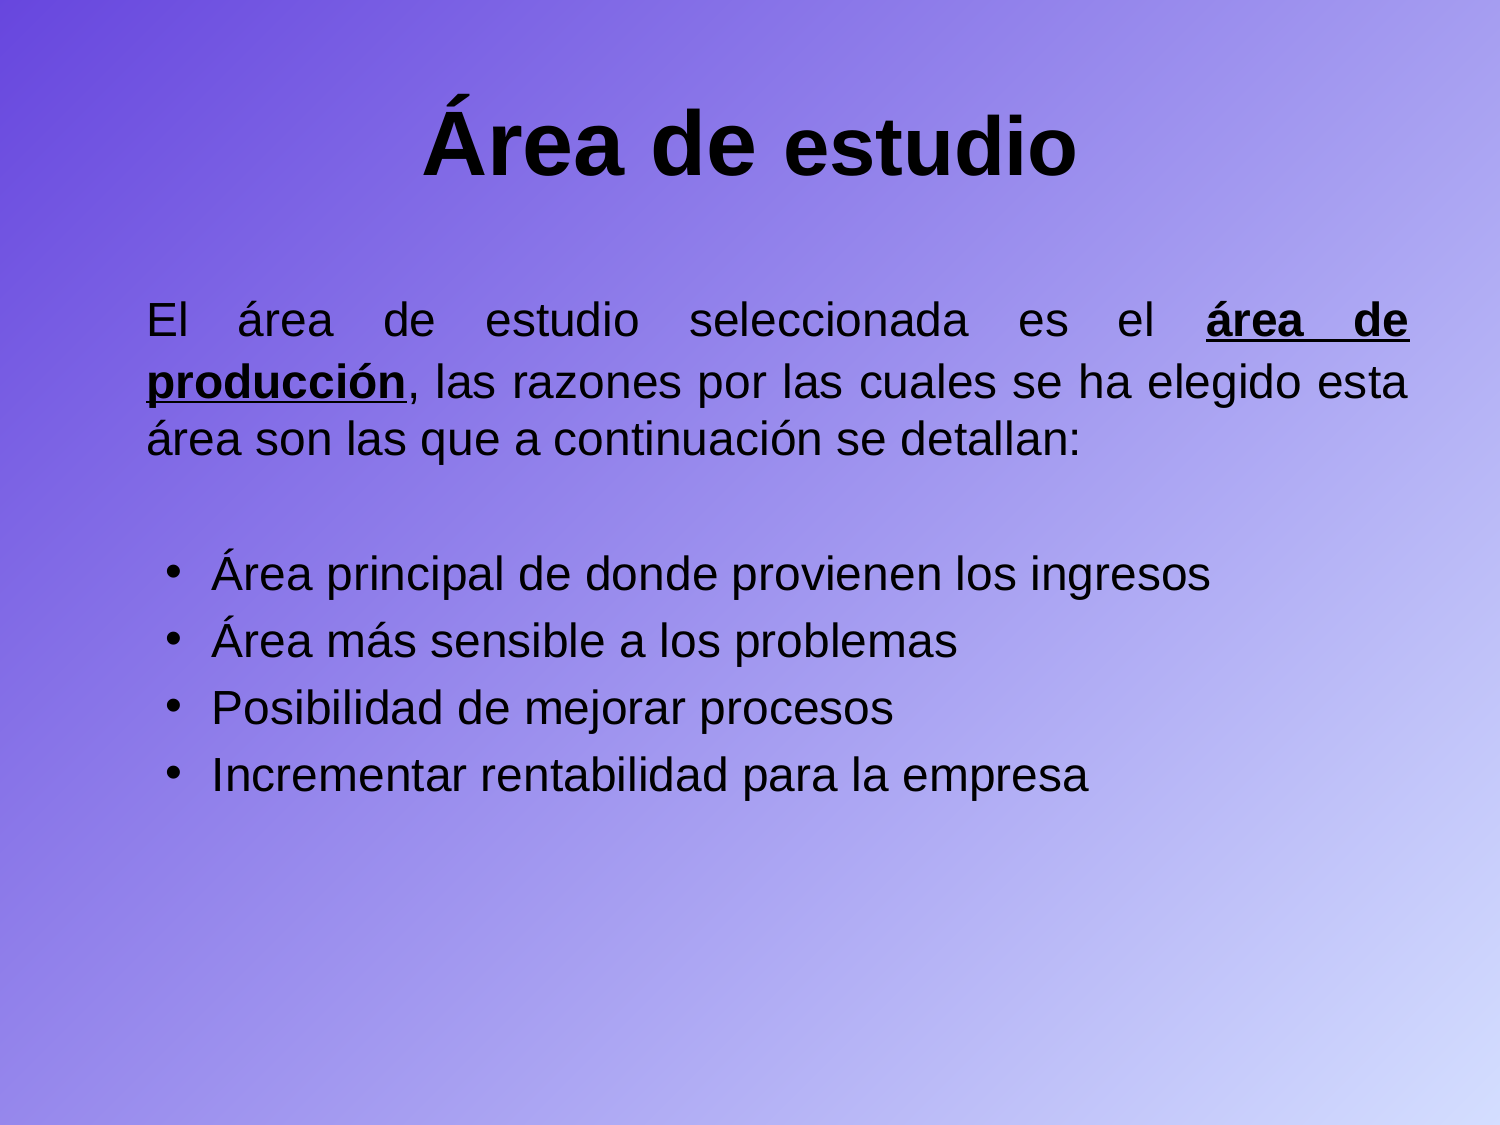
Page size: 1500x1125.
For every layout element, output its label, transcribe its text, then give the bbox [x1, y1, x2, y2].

title Área de estudio [75, 45, 1425, 233]
list El área de estudio seleccionada es el área de producción, las razones por las cuales se ha elegido esta área son las que a continuación se detallan: Área principal de donde provienen los ingresos Área más sensible a los problemas Posibilidad de mejorar procesos Incrementar rentabilidad para la empresa [75, 262, 1425, 1005]
